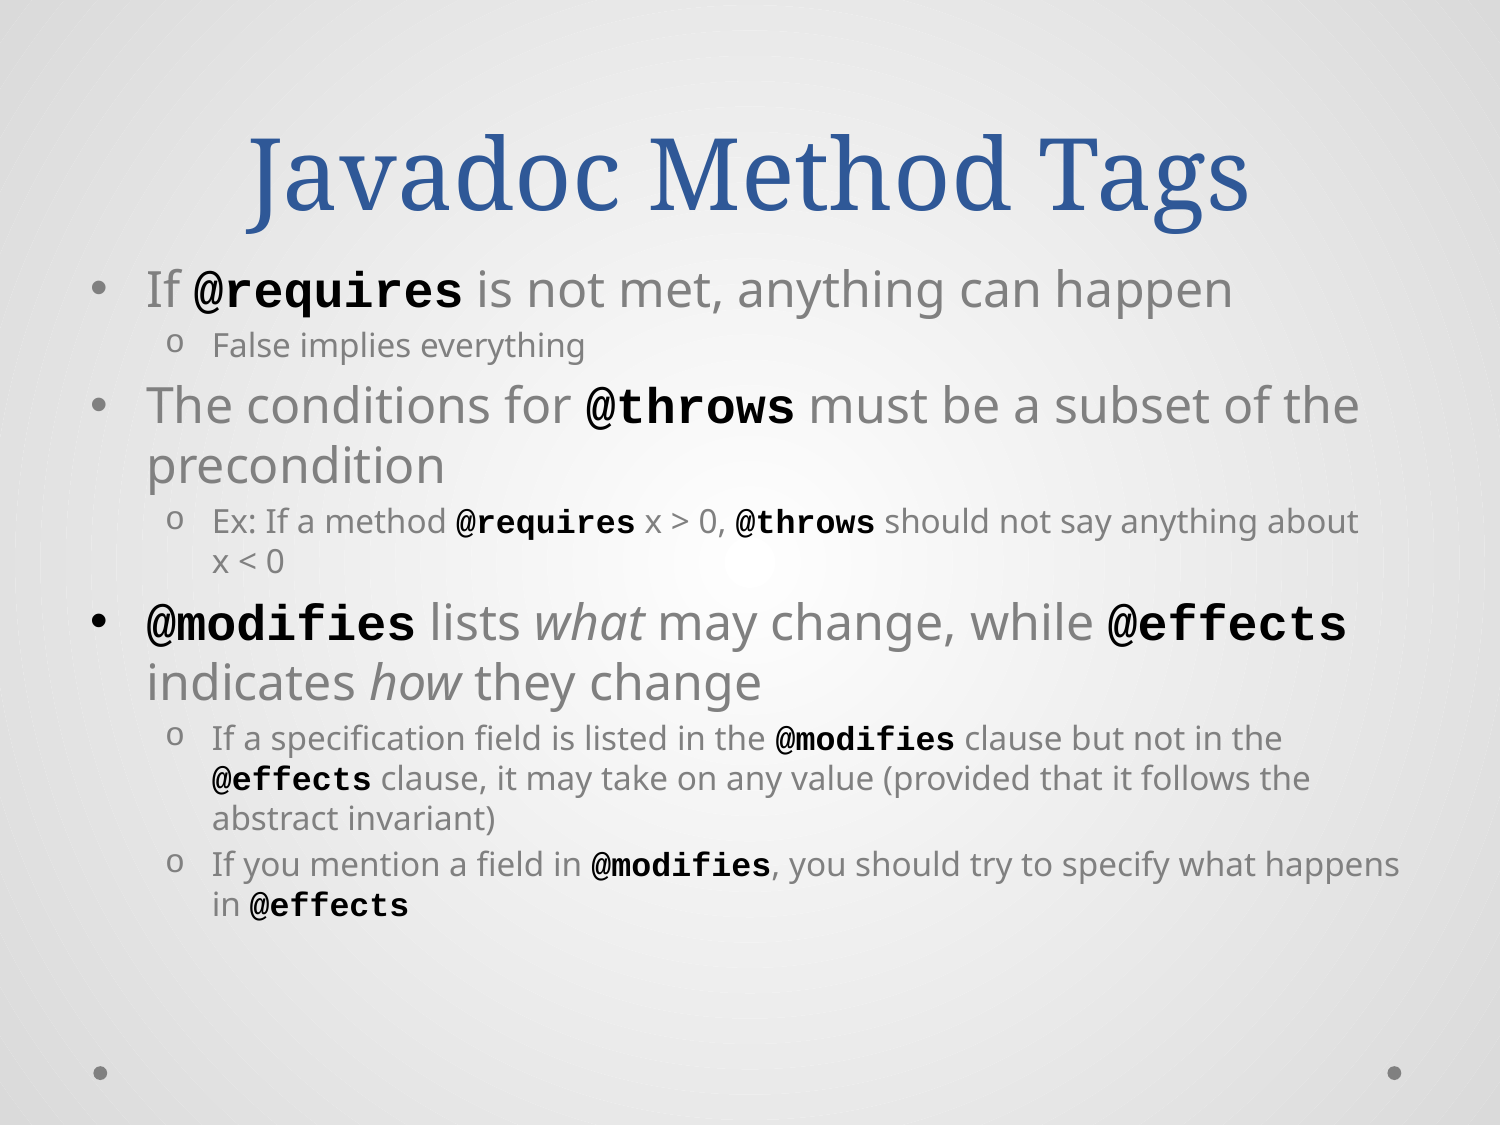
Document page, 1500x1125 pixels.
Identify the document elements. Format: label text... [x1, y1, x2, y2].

list If @requires is not met, anything can happen False implies everything The conditions for @throws must be a subset of the precondition Ex: If a method @requires x > 0, @throws should not say anything about x < 0 @modifies lists what may change, while @effects indicates how they change If a specification field is listed in the @modifies clause but not in the @effects clause, it may take on any value (provided that it follows the abstract invariant) If you mention a field in @modifies, you should try to specify what happens in @effects [75, 249, 1425, 1013]
title Javadoc Method Tags [75, 0, 1425, 238]
